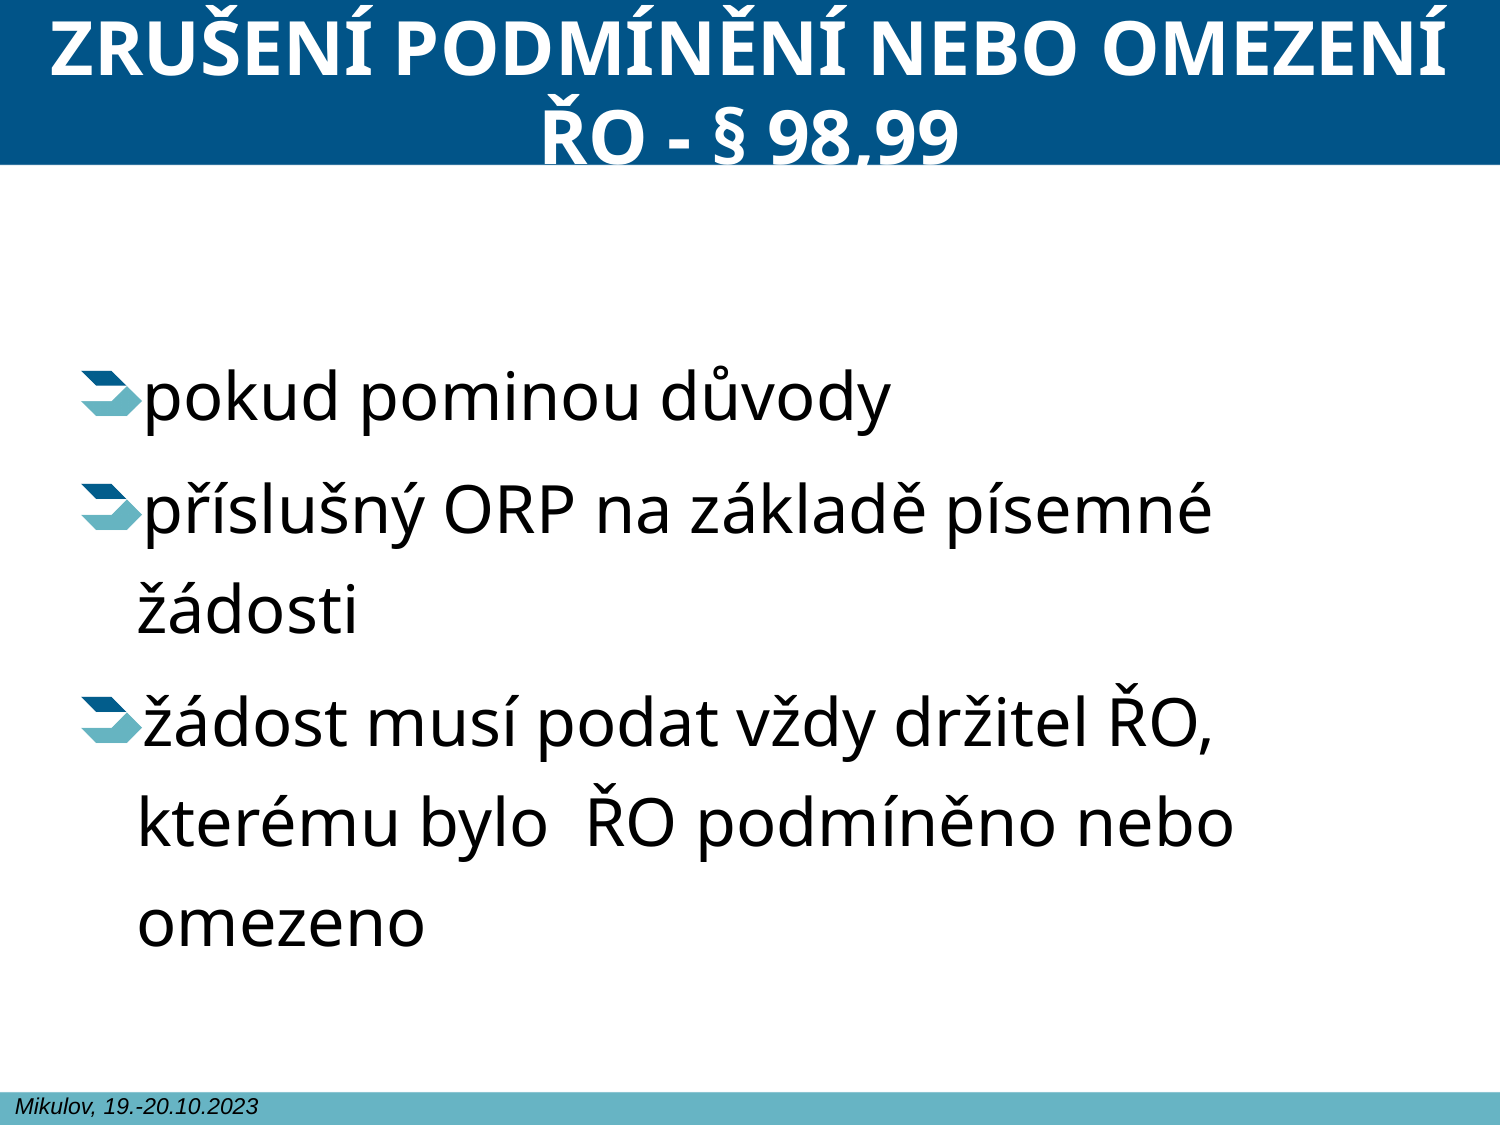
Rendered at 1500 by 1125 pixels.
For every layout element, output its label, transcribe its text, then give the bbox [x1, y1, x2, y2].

picture [0, 0, 1500, 19]
list pokud pominou důvody příslušný ORP na základě písemné žádosti žádost musí podat vždy držitel ŘO, kterému bylo ŘO podmíněno nebo omezeno [64, 326, 1471, 1035]
title ZRUŠENÍ PODMÍNĚNÍ NEBO OMEZENÍ ŘO - § 98,99 [0, 19, 1500, 161]
picture [0, 161, 1500, 1125]
